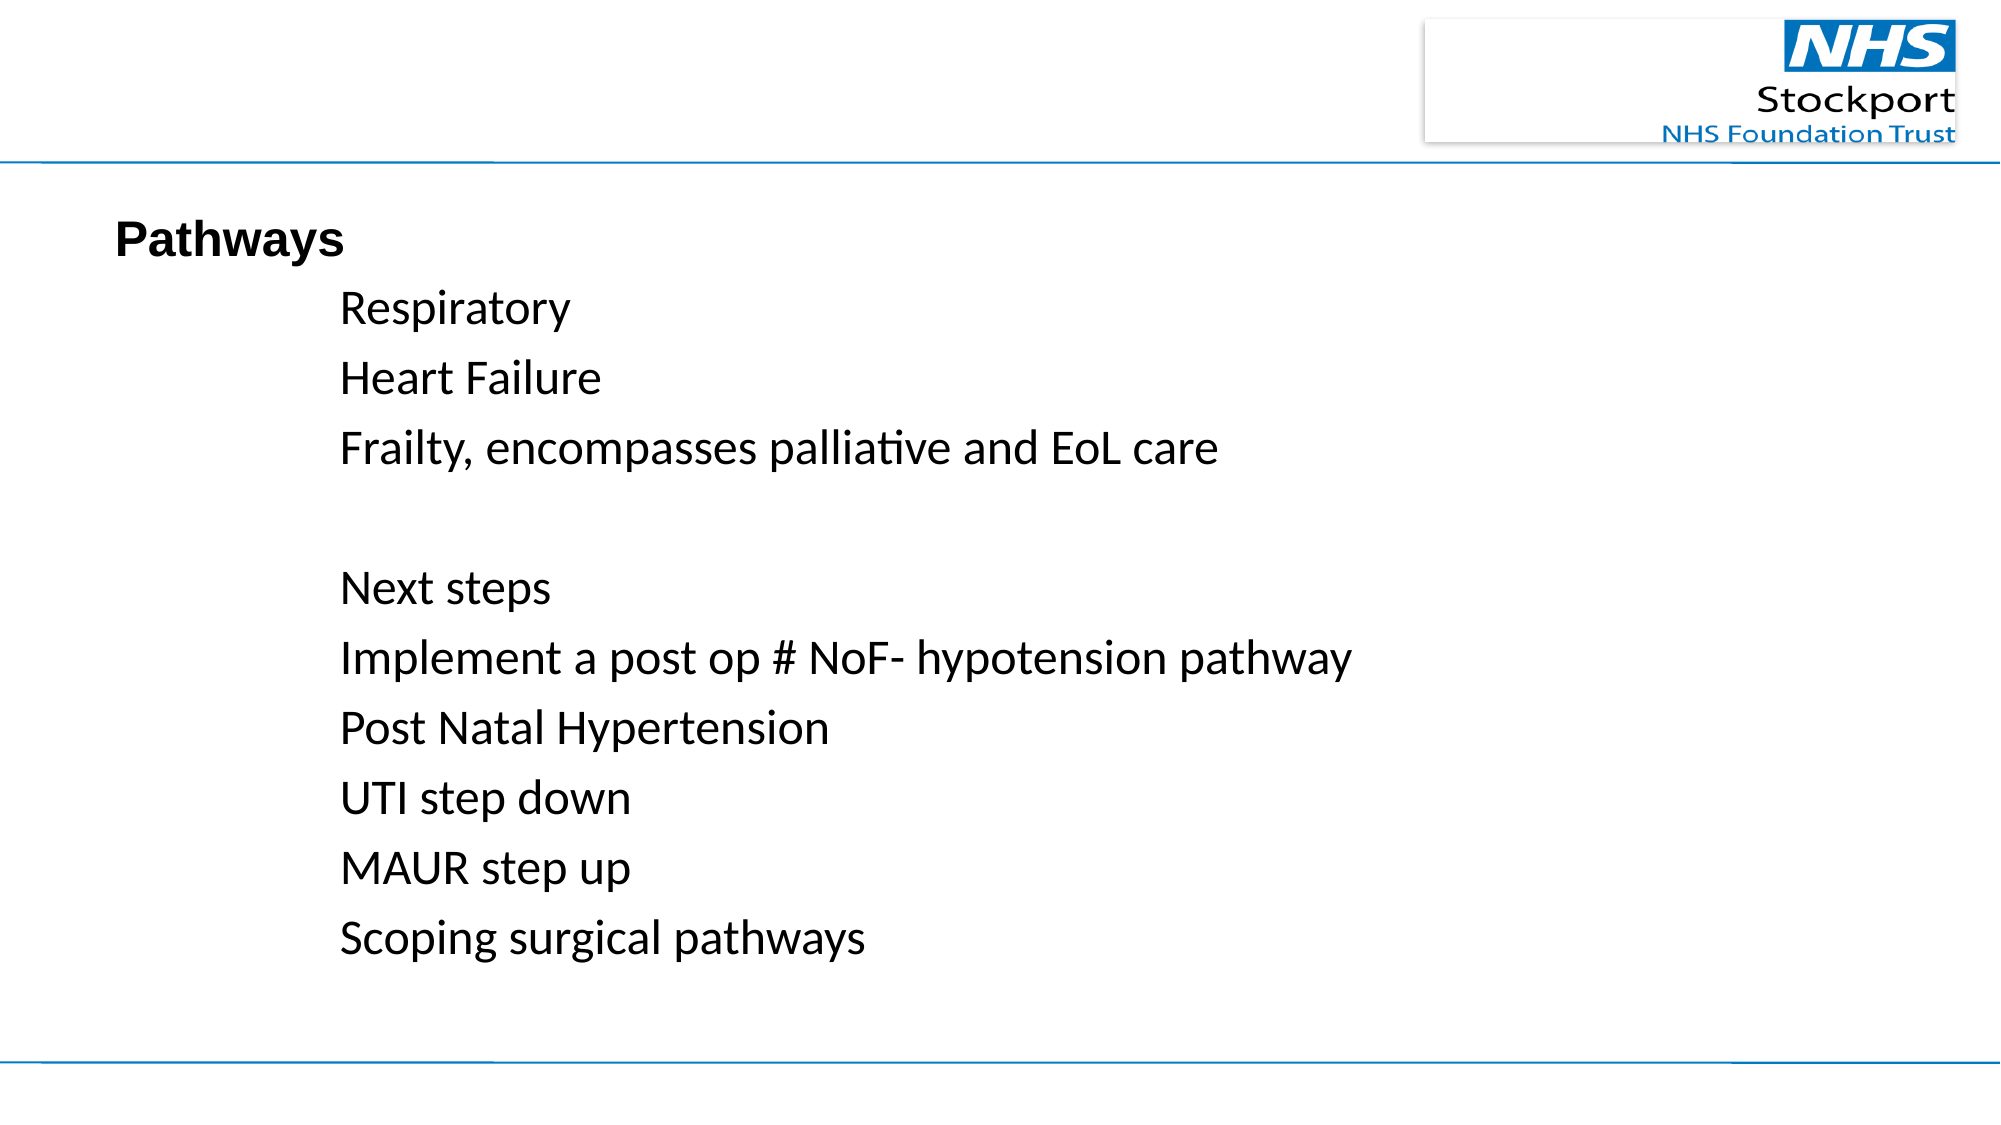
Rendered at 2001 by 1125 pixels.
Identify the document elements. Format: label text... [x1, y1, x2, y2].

title Pathways [99, 198, 1900, 293]
picture [1661, 19, 1956, 143]
list Respiratory Heart Failure Frailty, encompasses palliative and EoL care Next steps Implement a post op # NoF- hypotension pathway Post Natal Hypertension UTI step down MAUR step up Scoping surgical pathways [324, 267, 1675, 983]
